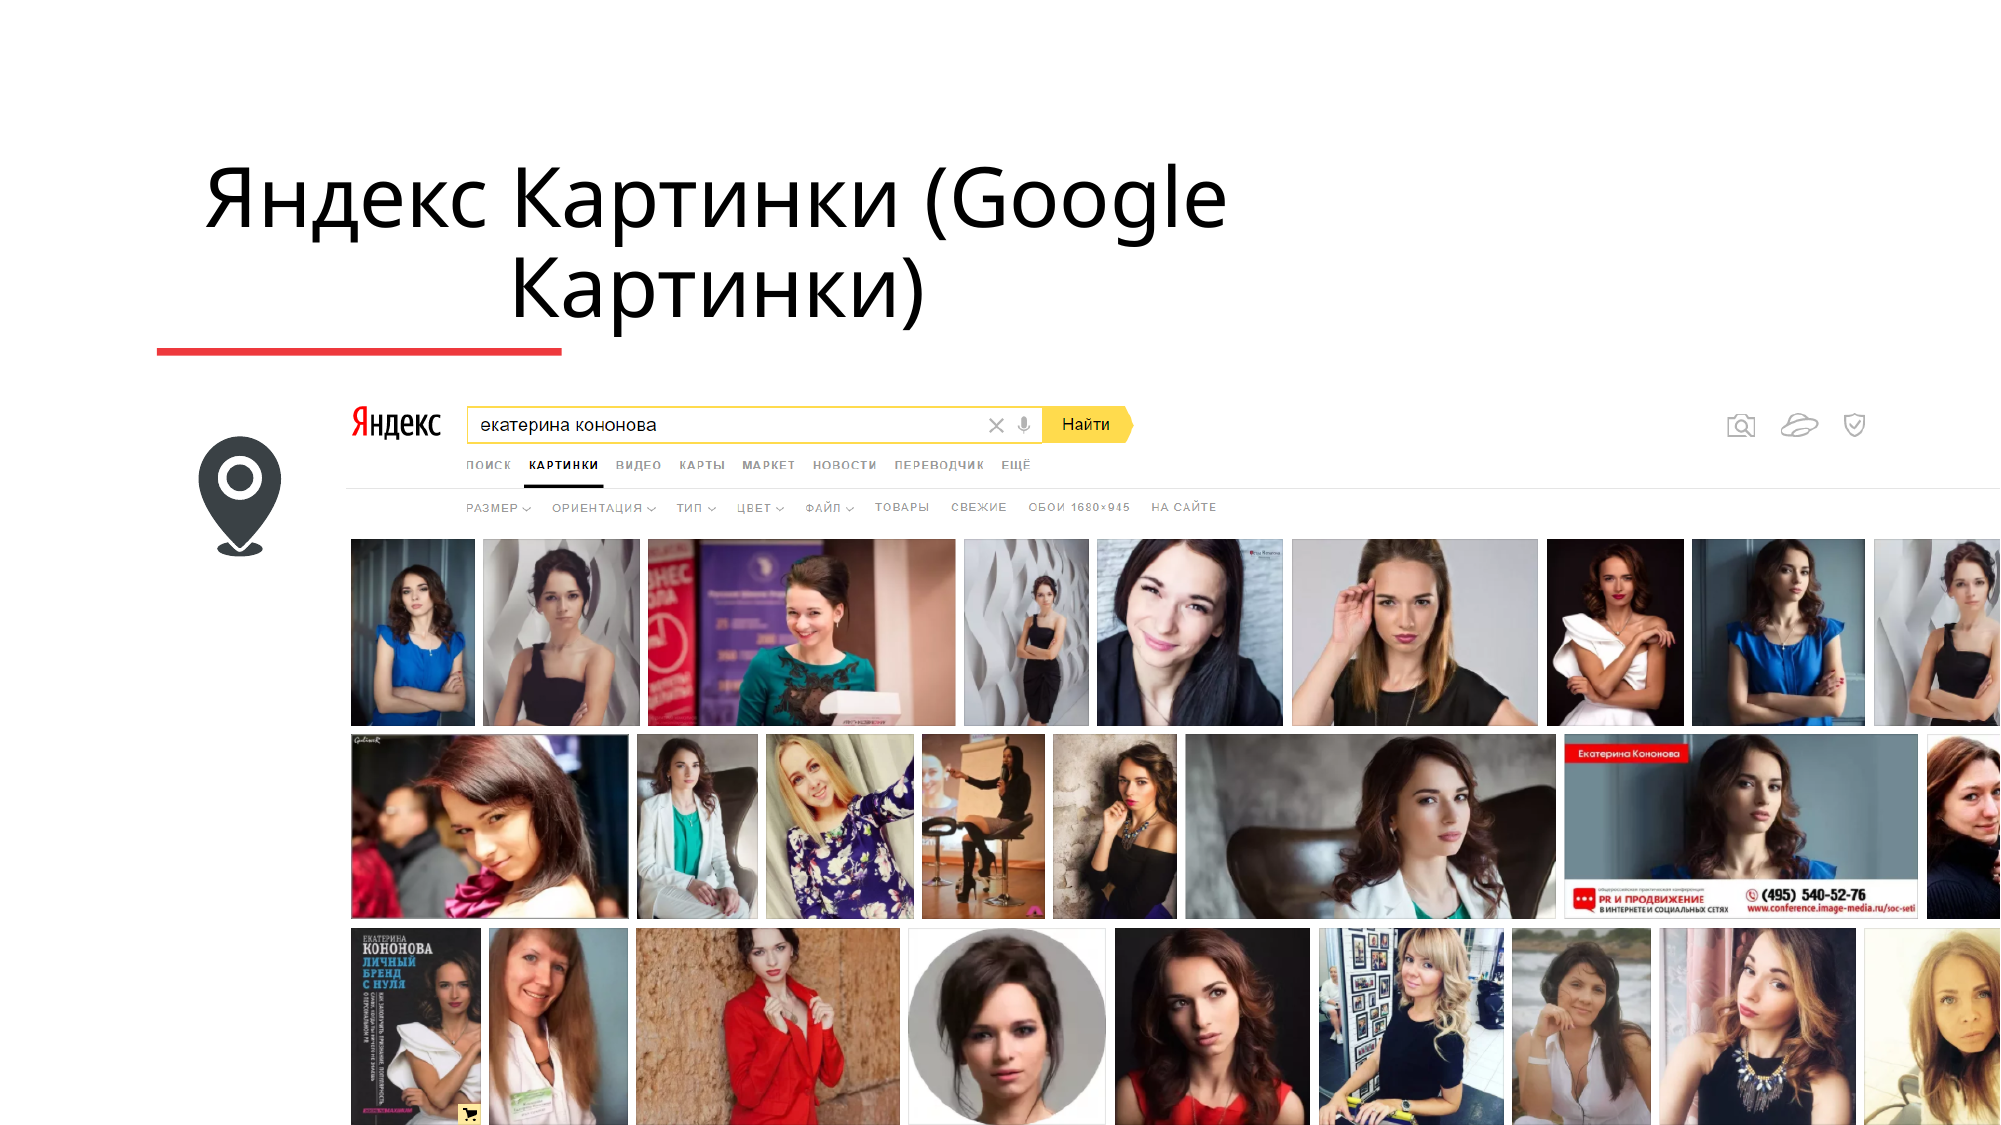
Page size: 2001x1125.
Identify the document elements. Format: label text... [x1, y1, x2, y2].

picture [198, 436, 282, 557]
title Яндекс Картинки (Google Картинки) [136, 68, 1299, 344]
picture [346, 401, 2000, 1125]
text_box [156, 347, 563, 357]
